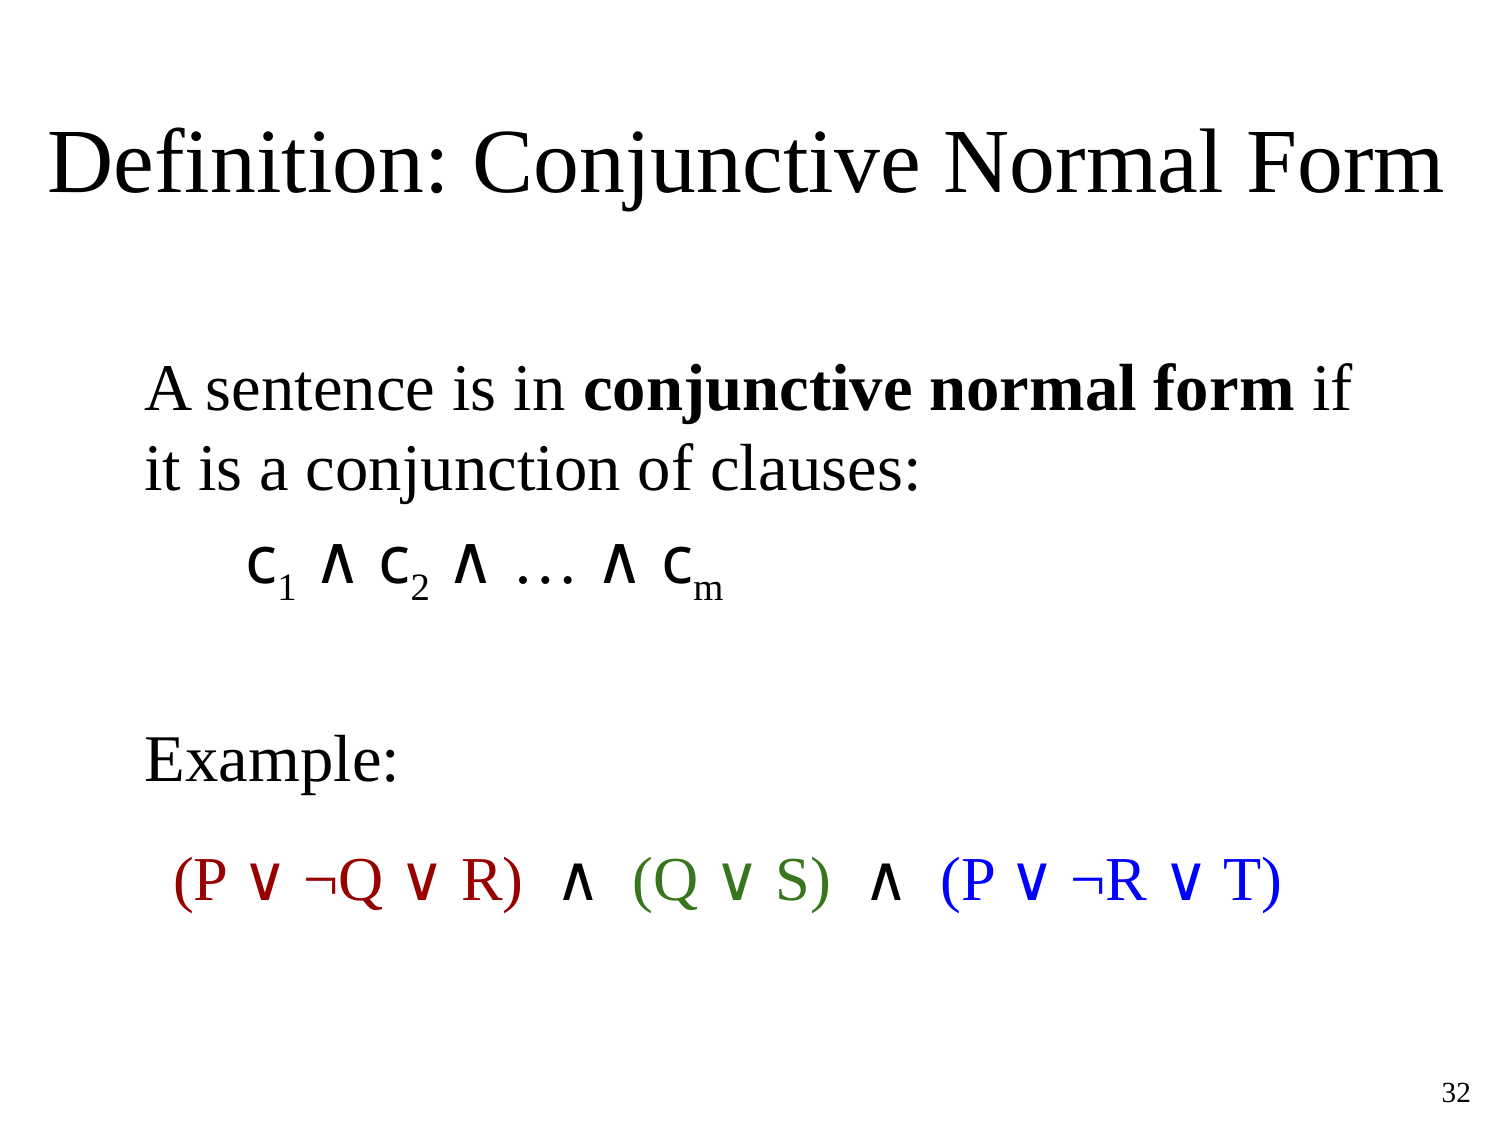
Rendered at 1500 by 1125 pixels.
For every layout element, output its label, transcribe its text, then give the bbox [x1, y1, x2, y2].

list A sentence is in conjunctive normal form if it is a conjunction of clauses: c1 ∧ c2 ∧ … ∧ cm Example: [129, 336, 1394, 1075]
text_box (P ∨ ¬Q ∨ R) ∧ (Q ∨ S) ∧ (P ∨ ¬R ∨ T) [158, 823, 1500, 972]
title Definition: Conjunctive Normal Form [9, 62, 1487, 250]
slide_number ‹#› [1173, 1065, 1487, 1114]
